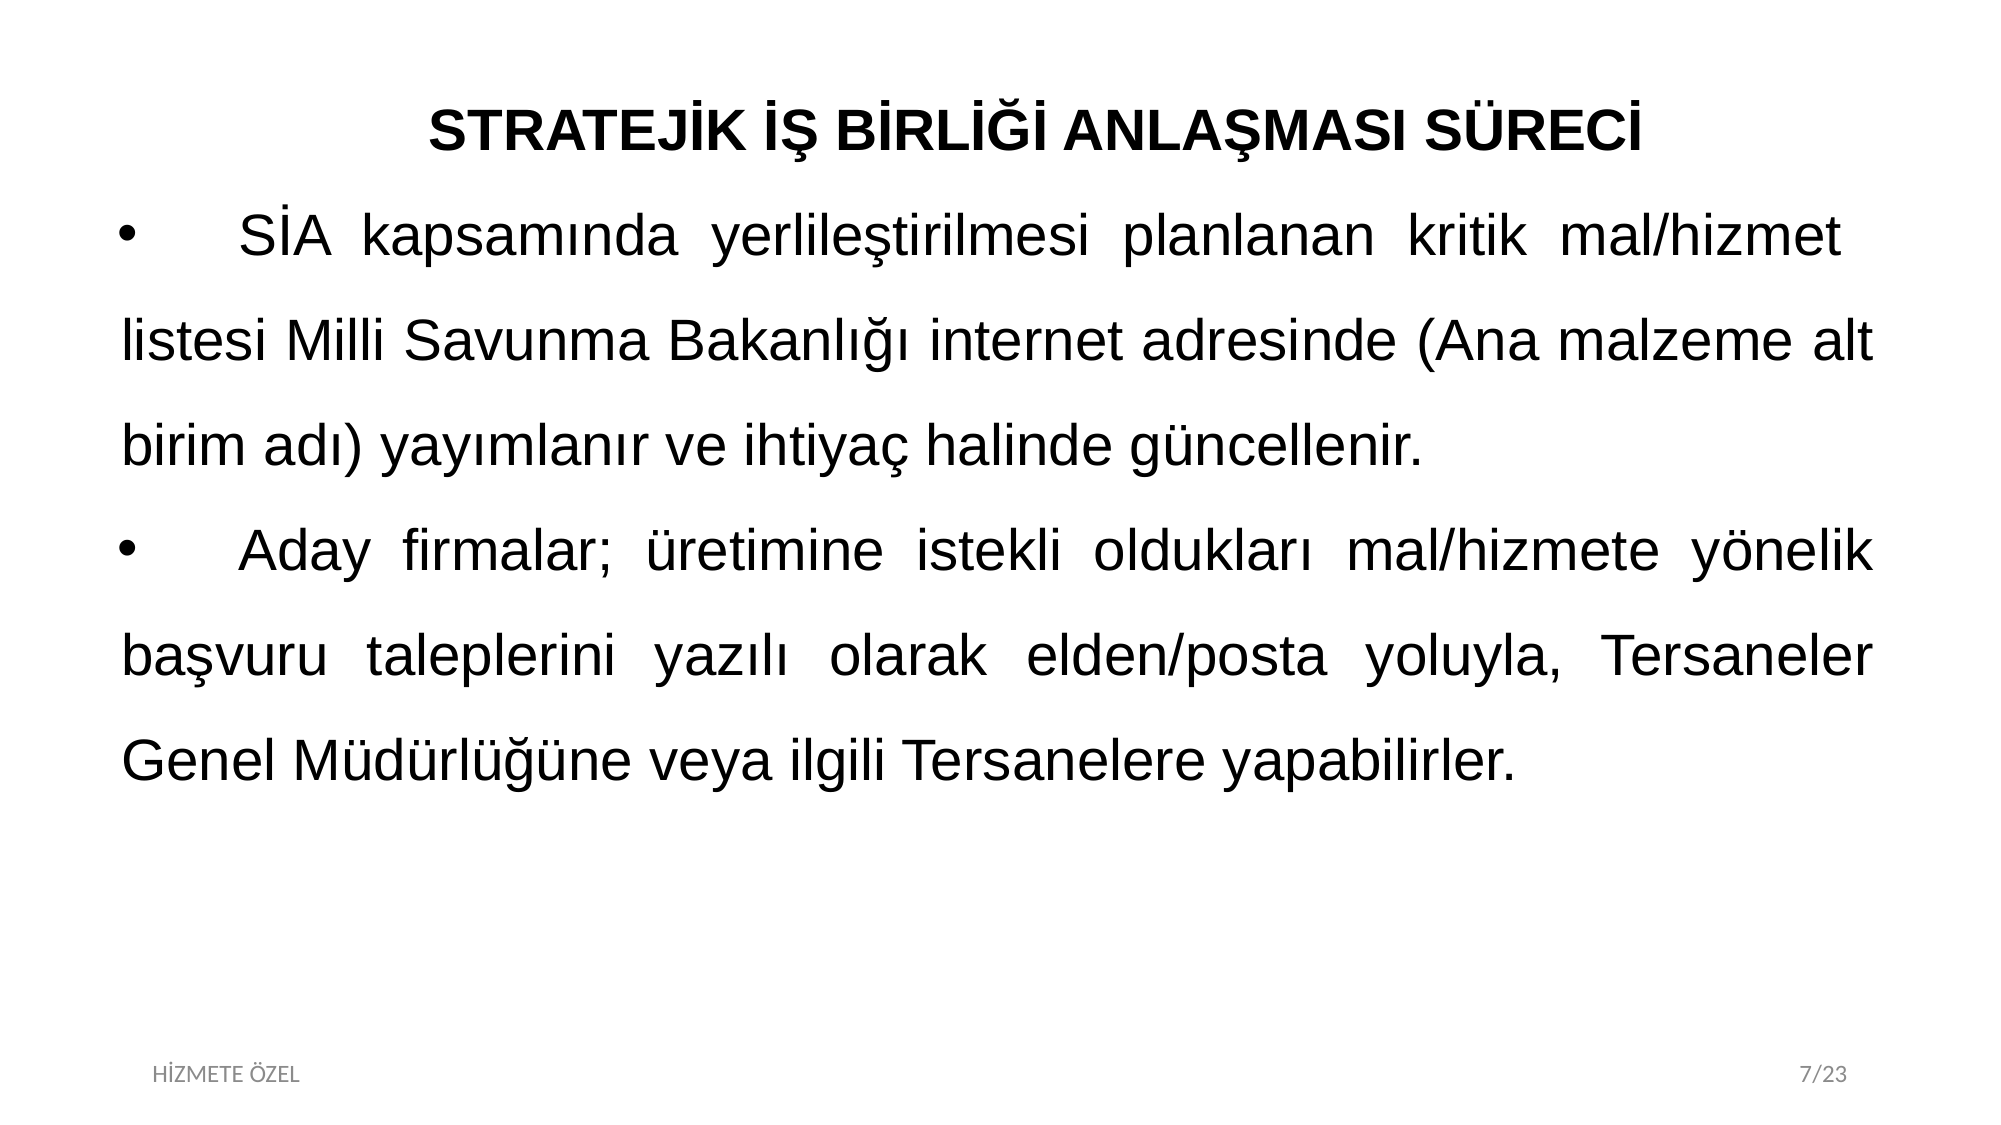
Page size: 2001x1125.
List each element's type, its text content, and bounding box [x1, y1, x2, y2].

text_box STRATEJİK İŞ BİRLİĞİ ANLAŞMASI SÜRECİ [230, 80, 1769, 170]
text_box SİA kapsamında yerlileştirilmesi planlanan kritik mal/hizmet listesi Milli Savunma Bakanlığı internet adresinde (Ana malzeme alt birim adı) yayımlanır ve ihtiyaç halinde güncellenir. Aday firmalar; üretimine istekli oldukları mal/hizmete yönelik başvuru taleplerini yazılı olarak elden/posta yoluyla, Tersaneler Genel Müdürlüğüne veya ilgili Tersanelere yapabilirler. [102, 154, 1891, 800]
slide_number 7/23 [1412, 1042, 1863, 1103]
slide_number HİZMETE ÖZEL [137, 1042, 588, 1103]
